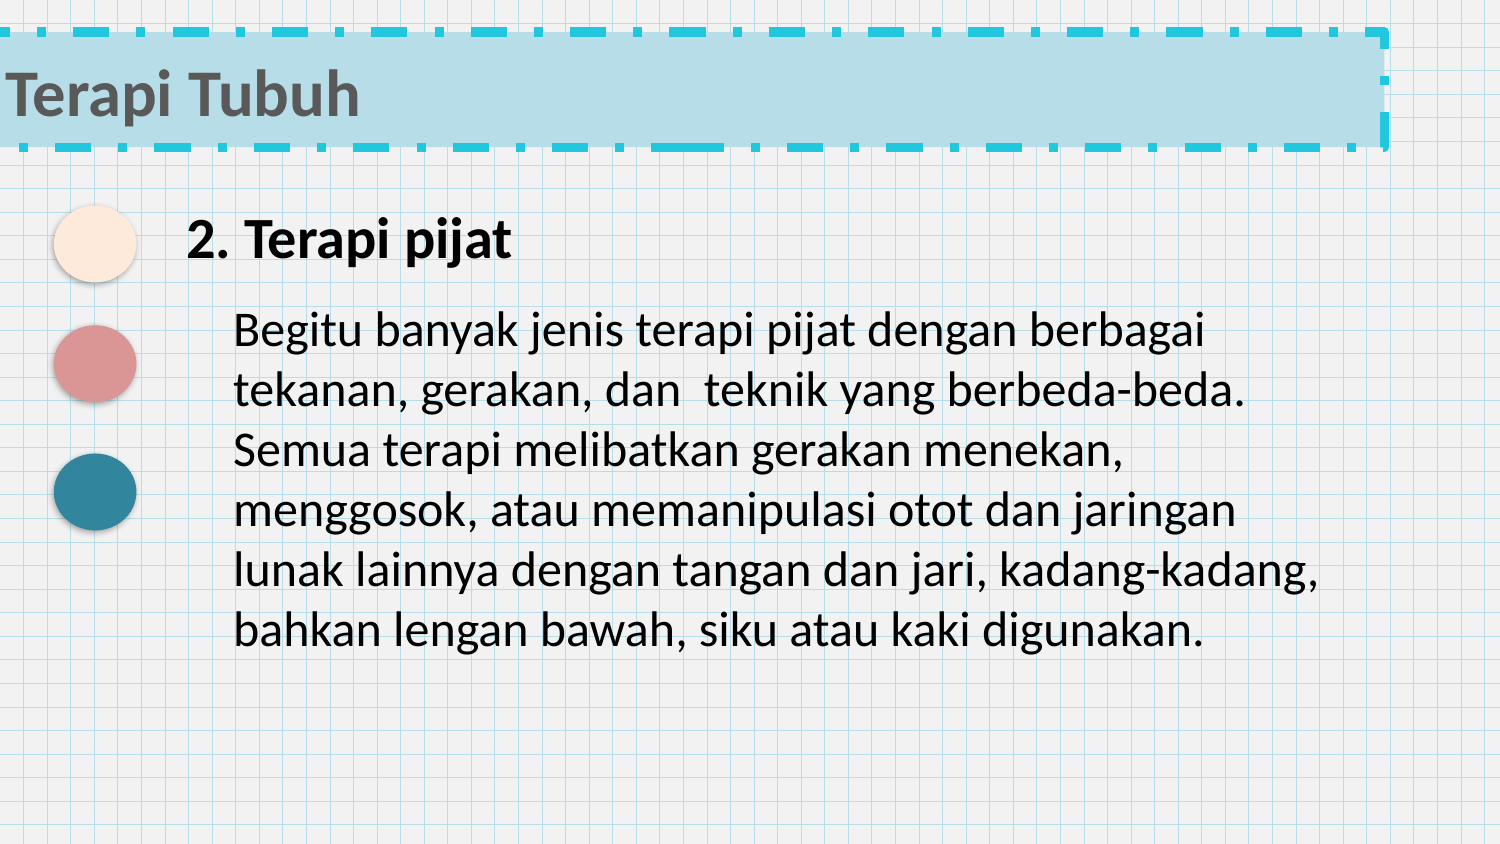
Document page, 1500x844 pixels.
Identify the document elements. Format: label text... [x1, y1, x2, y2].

text_box 2. Terapi pijat [171, 193, 1034, 307]
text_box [53, 205, 137, 531]
text_box Begitu banyak jenis terapi pijat dengan berbagai tekanan, gerakan, dan teknik yang berbeda-beda. Semua terapi melibatkan gerakan menekan, menggosok, atau memanipulasi otot dan jaringan lunak lainnya dengan tangan dan jari, kadang-kadang, bahkan lengan bawah, siku atau kaki digunakan. [218, 288, 1353, 664]
text_box Terapi Tubuh [0, 30, 1387, 149]
